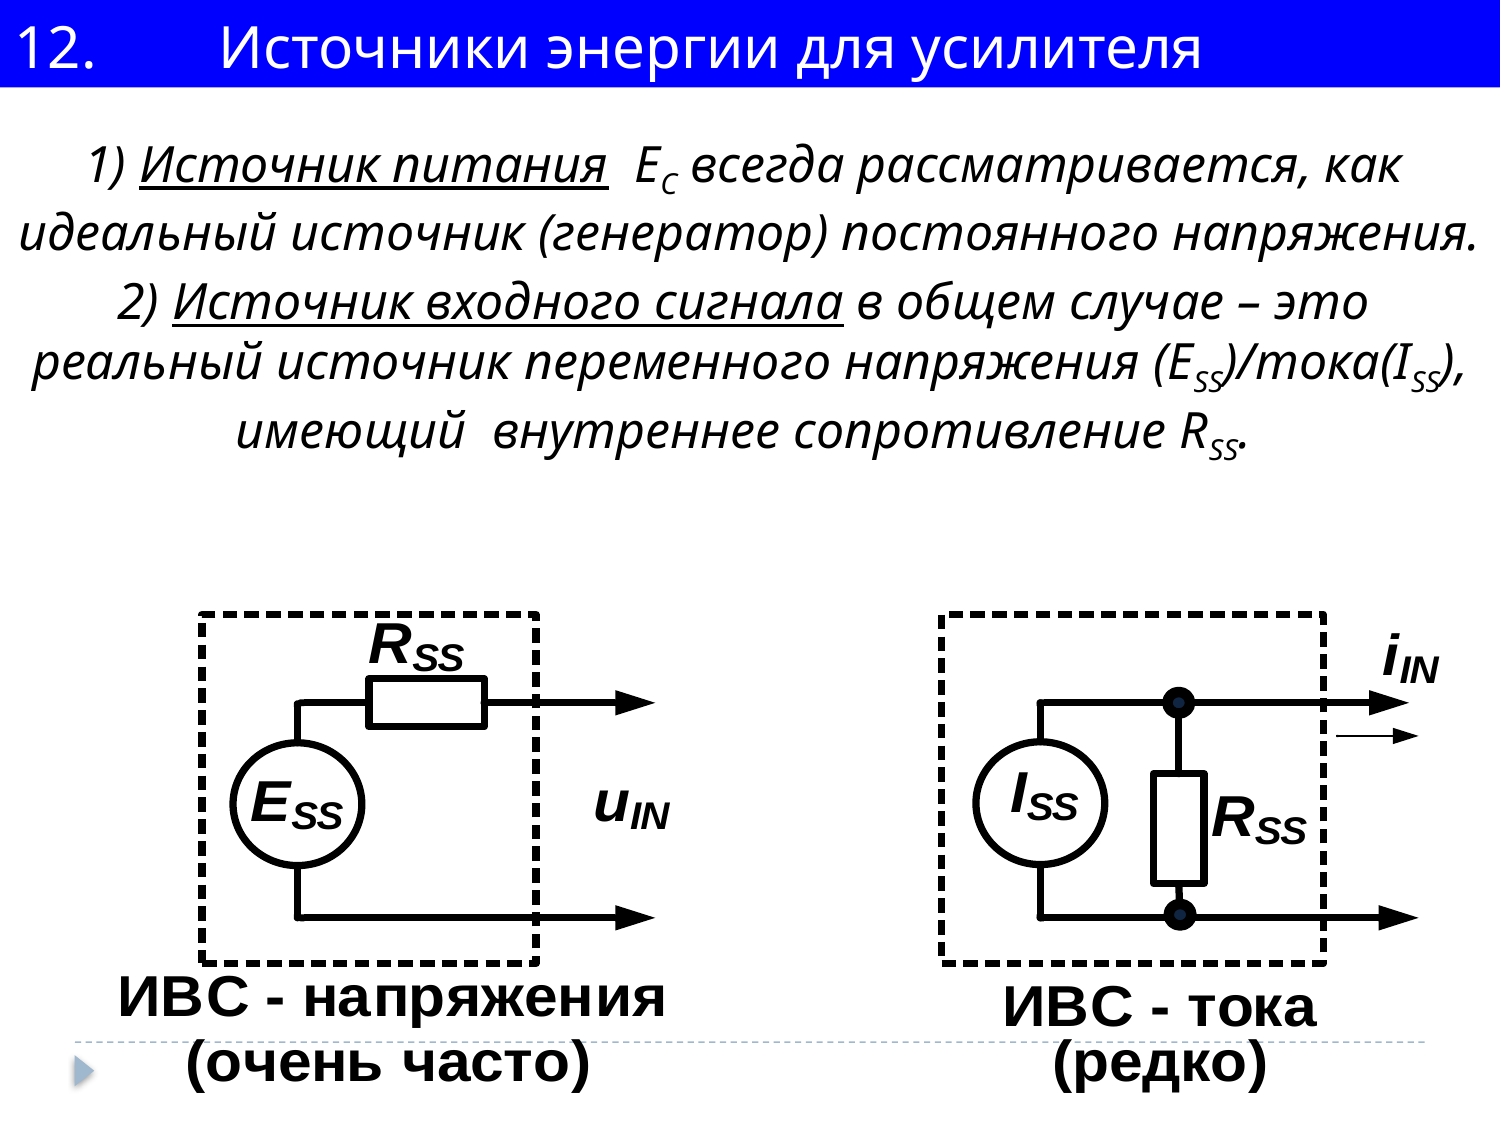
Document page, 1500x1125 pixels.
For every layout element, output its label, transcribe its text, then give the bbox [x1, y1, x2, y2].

text_box 12. Источники энергии для усилителя [0, 0, 1500, 88]
text_box 2) Источник входного сигнала в общем случае – это реальный источник переменного напряжения (ESS)/тока(ISS), имеющий внутреннее сопротивление RSS. [0, 262, 1500, 474]
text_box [30, 589, 1499, 1100]
text_box 1) Источник питания ЕС всегда рассматривается, как идеальный источник (генератор) постоянного напряжения. [0, 124, 1500, 262]
